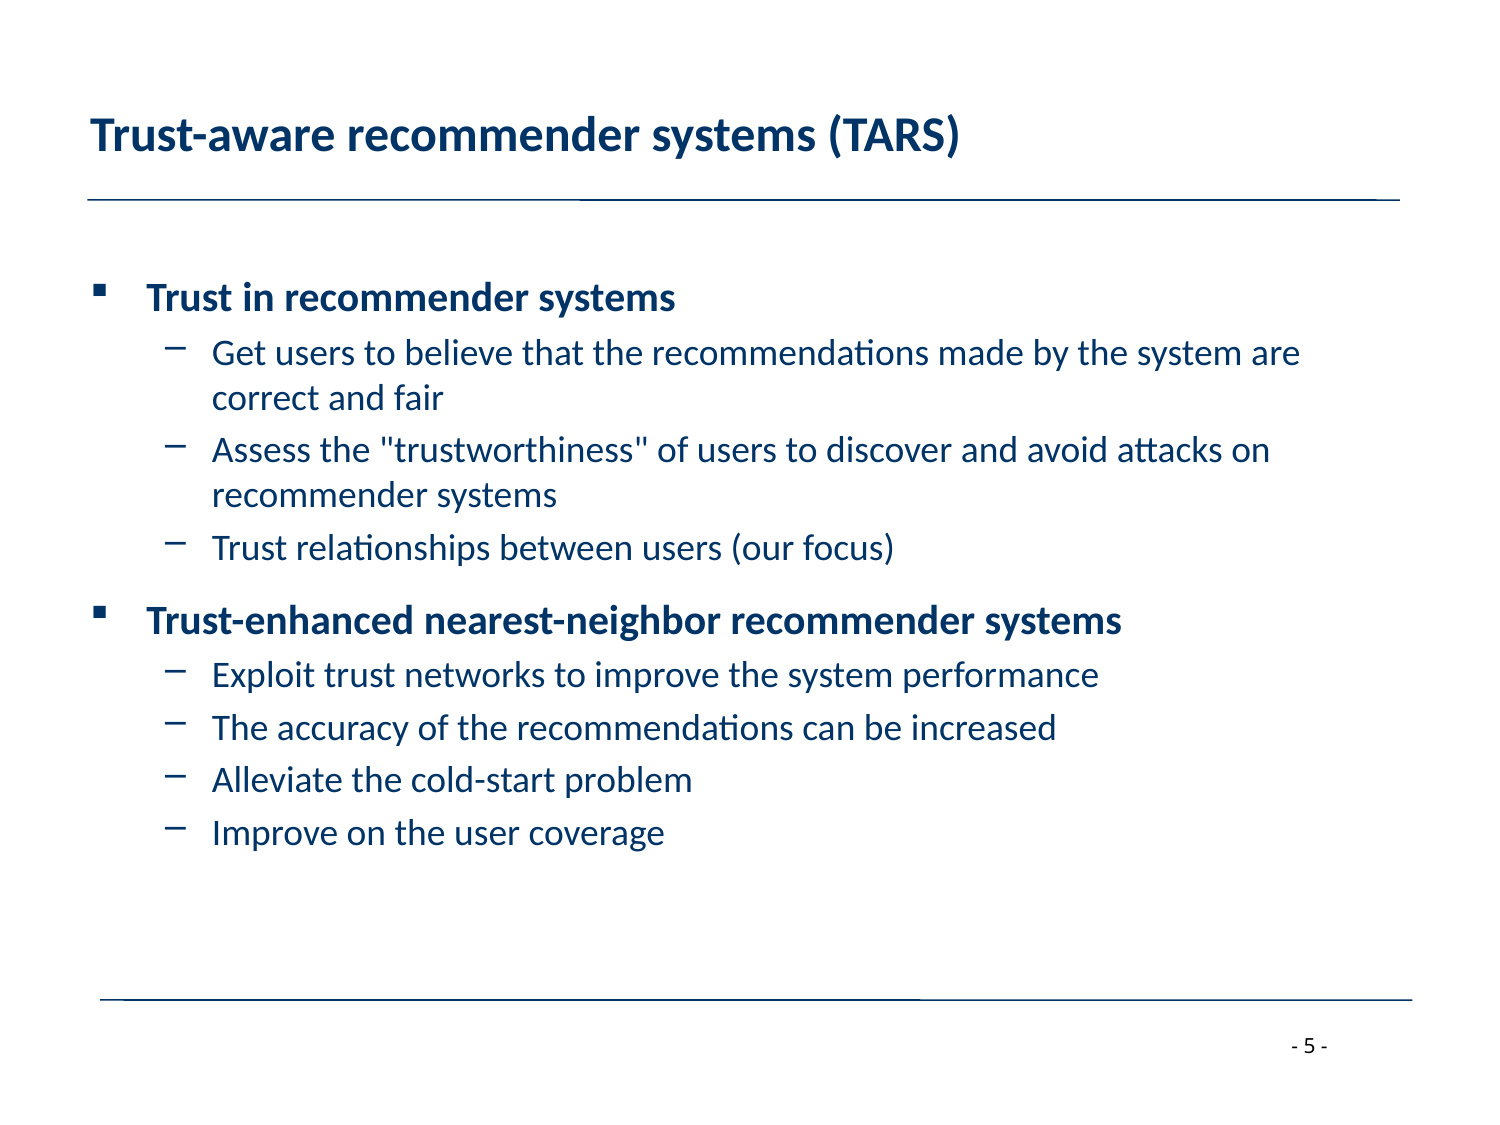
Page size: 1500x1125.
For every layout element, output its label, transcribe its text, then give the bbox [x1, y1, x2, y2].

list Trust in recommender systems Get users to believe that the recommendations made by the system are correct and fair Assess the "trustworthiness" of users to discover and avoid attacks on recommender systems Trust relationships between users (our focus) Trust-enhanced nearest-neighbor recommender systems Exploit trust networks to improve the system performance The accuracy of the recommendations can be increased Alleviate the cold-start problem Improve on the user coverage [74, 262, 1426, 1006]
title Trust-aware recommender systems (TARS) [74, 37, 1426, 226]
